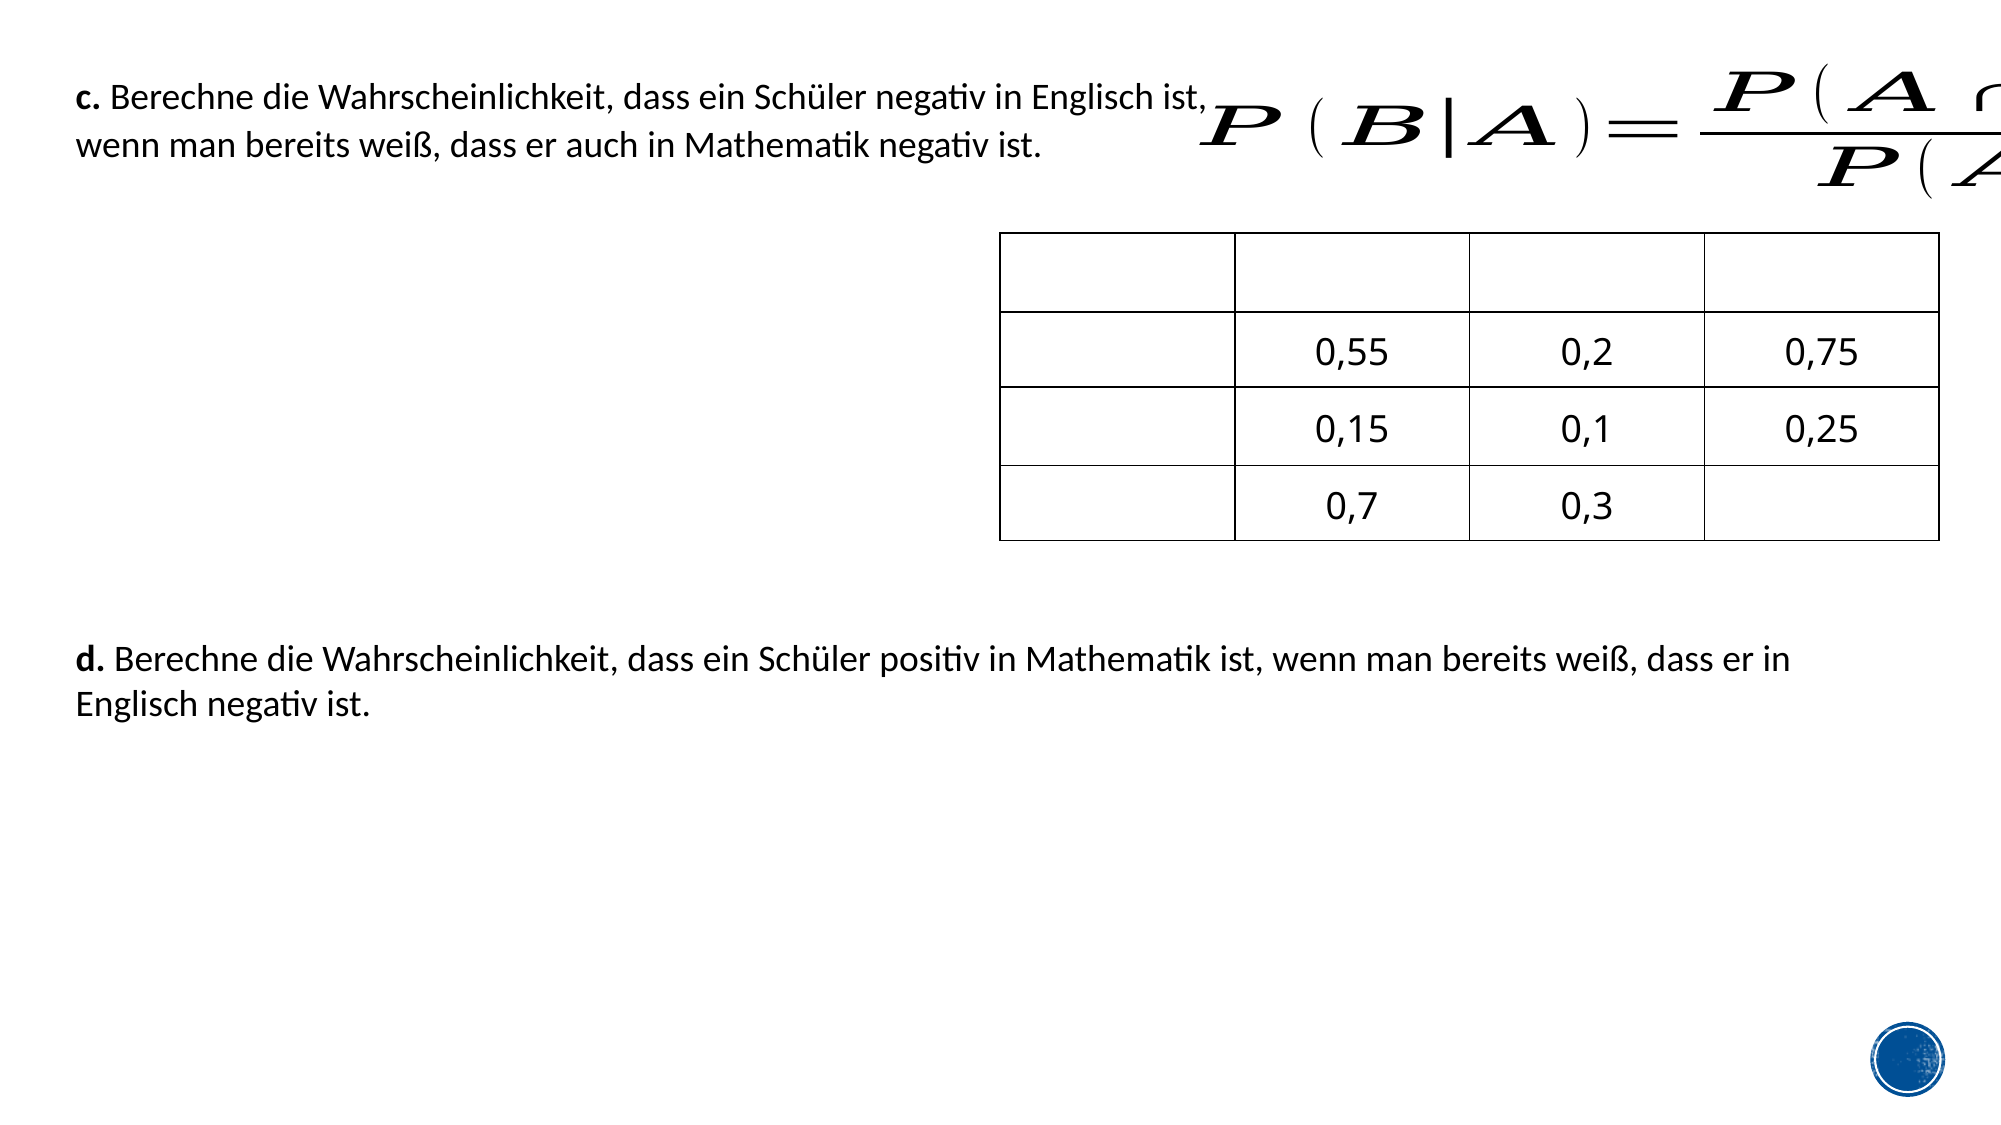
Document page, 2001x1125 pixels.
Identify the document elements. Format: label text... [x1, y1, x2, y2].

text_box d. Berechne die Wahrscheinlichkeit, dass ein Schüler positiv in Mathematik ist, wenn man bereits weiß, dass er in Englisch negativ ist. [60, 626, 1821, 732]
text_box c. Berechne die Wahrscheinlichkeit, dass ein Schüler negativ in Englisch ist, wenn man bereits weiß, dass er auch in Mathematik negativ ist. [60, 61, 1241, 173]
